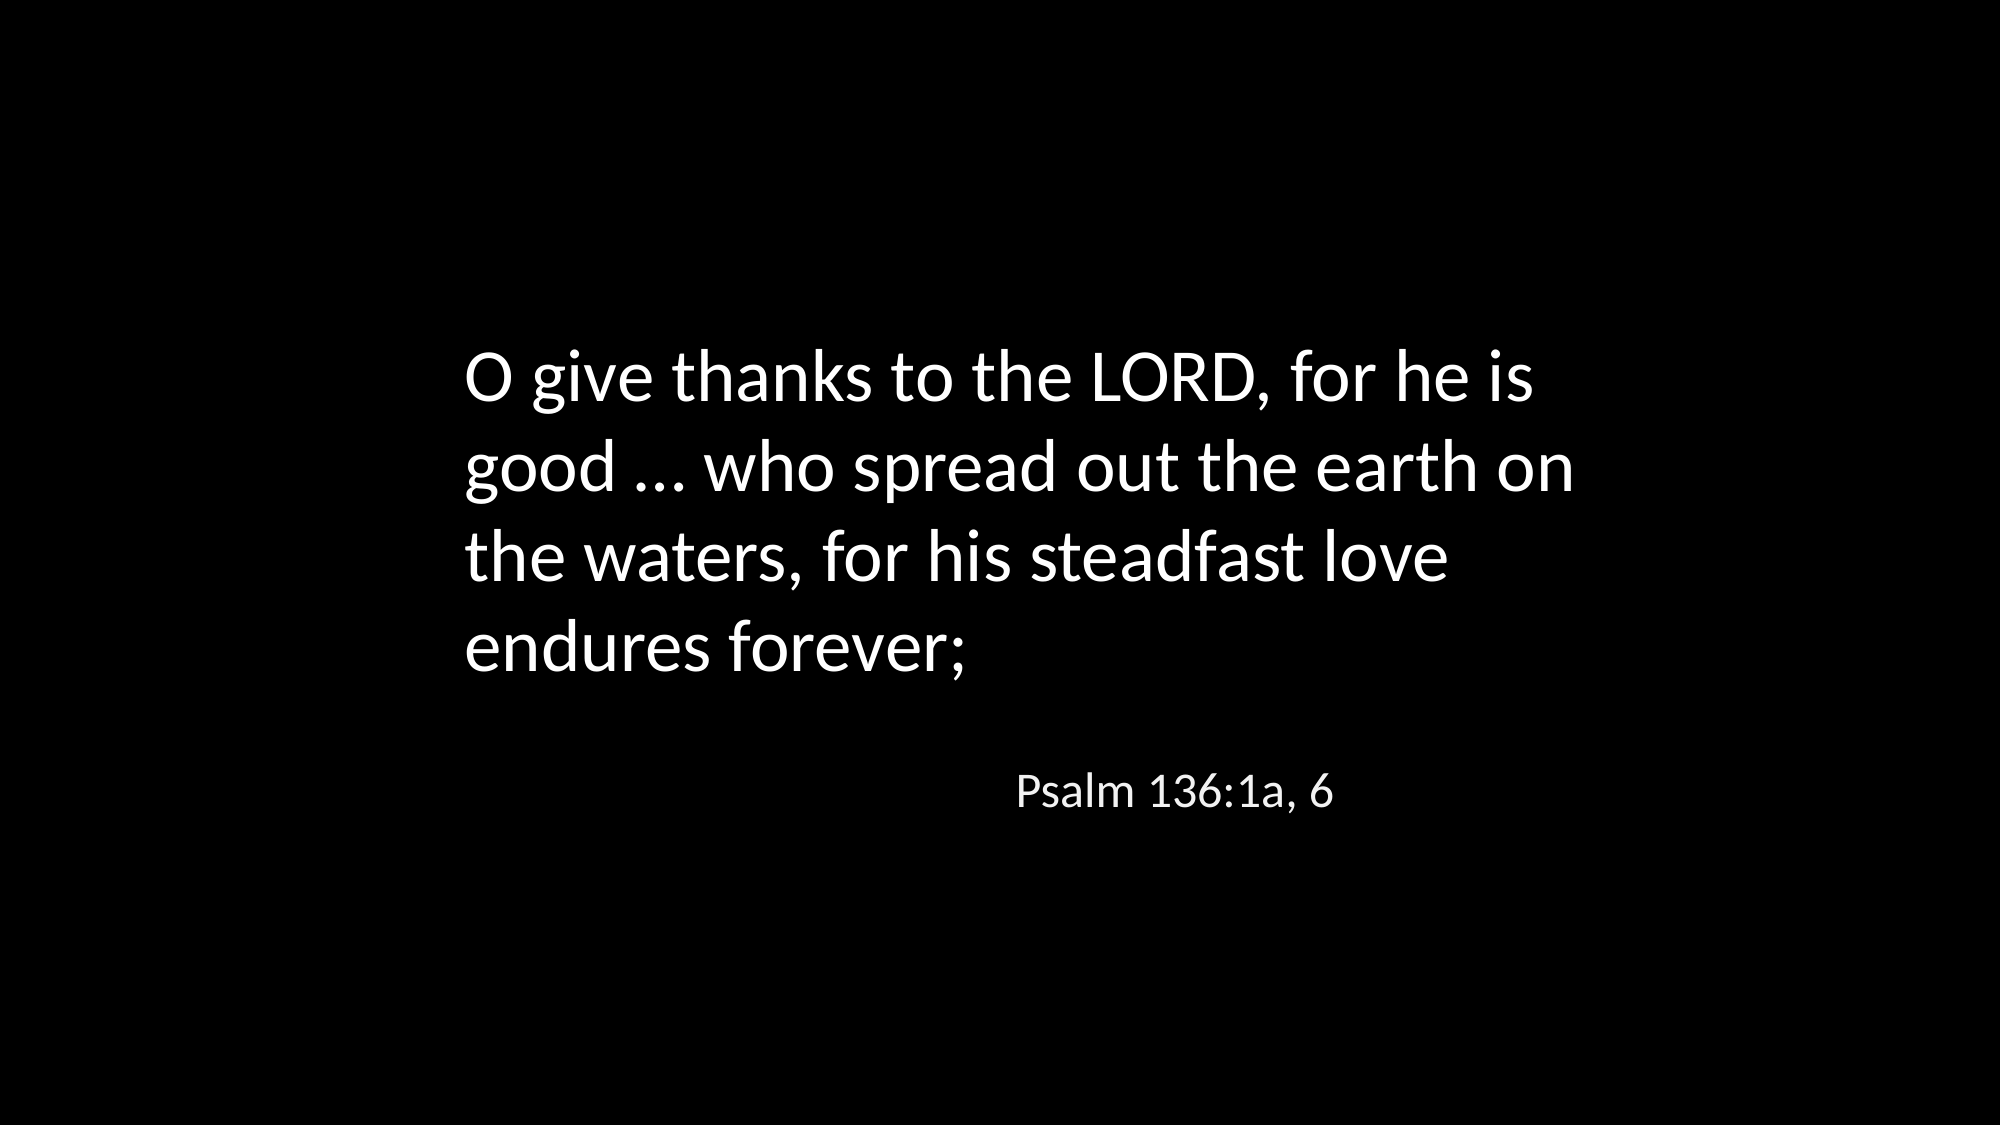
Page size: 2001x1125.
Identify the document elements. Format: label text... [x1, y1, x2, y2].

text_box O give thanks to the LORD, for he is good … who spread out the earth on the waters, for his steadfast love endures forever; [450, 318, 1675, 694]
text_box Psalm 136:1a, 6 [900, 749, 1450, 825]
